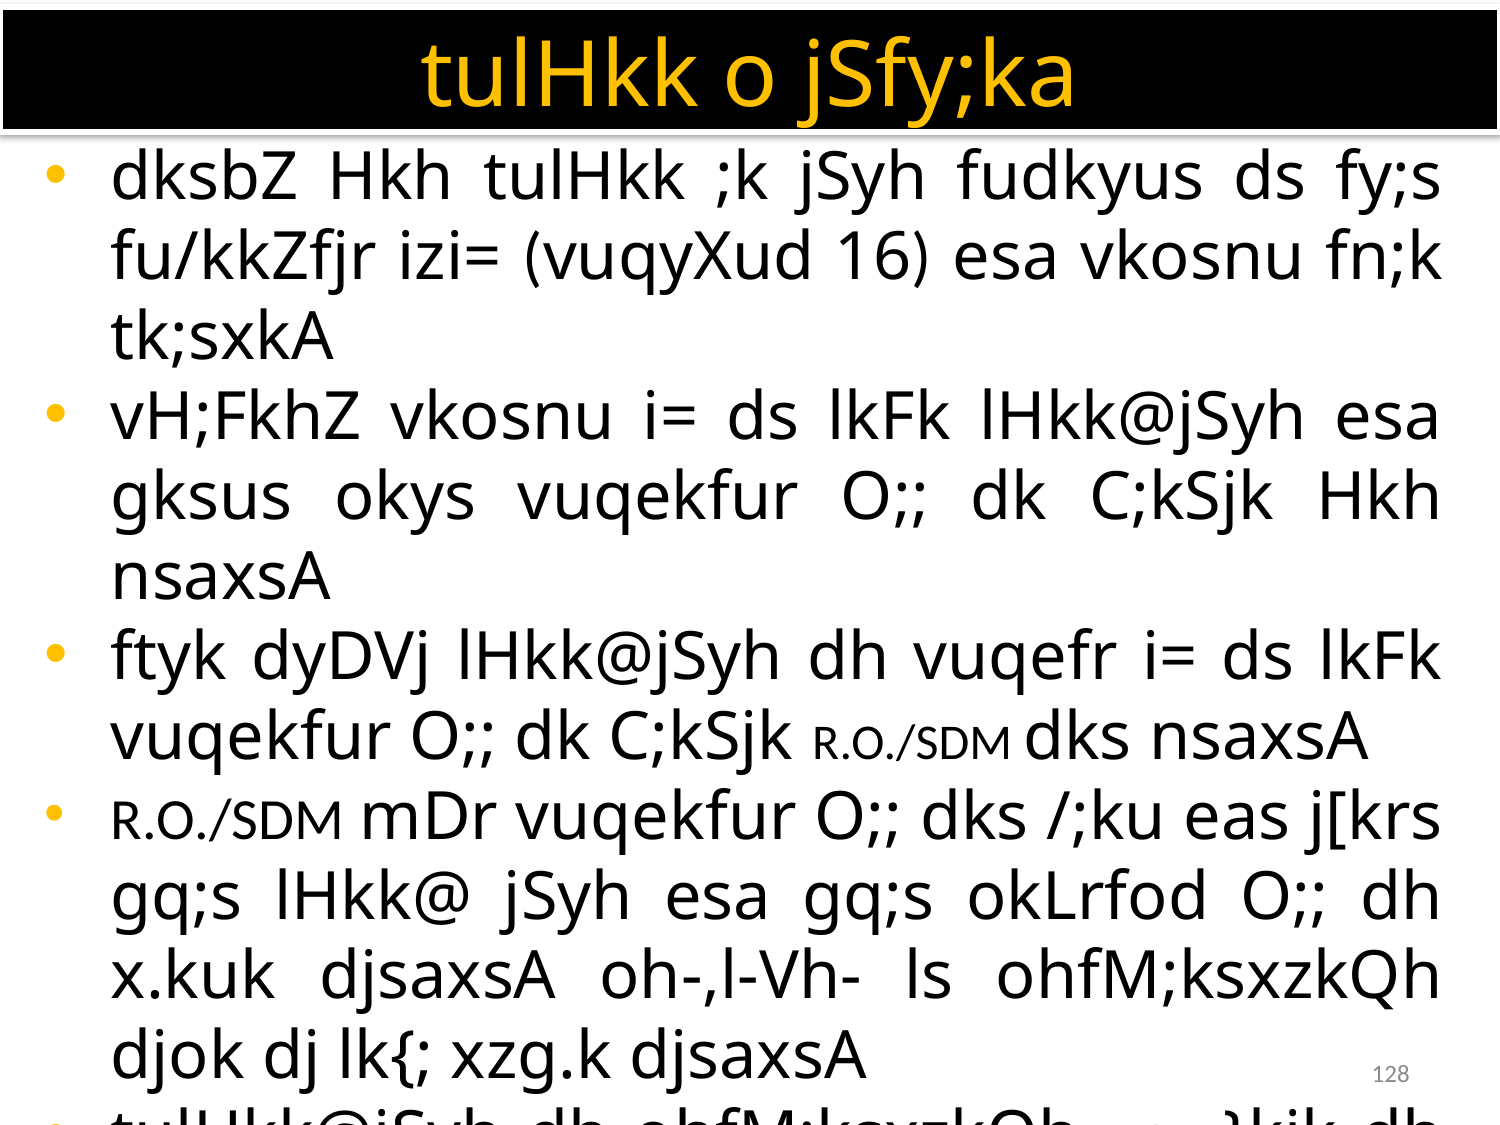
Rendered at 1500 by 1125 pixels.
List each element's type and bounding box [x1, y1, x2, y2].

text_box [0, 4, 1500, 1125]
slide_number [1074, 1042, 1425, 1103]
